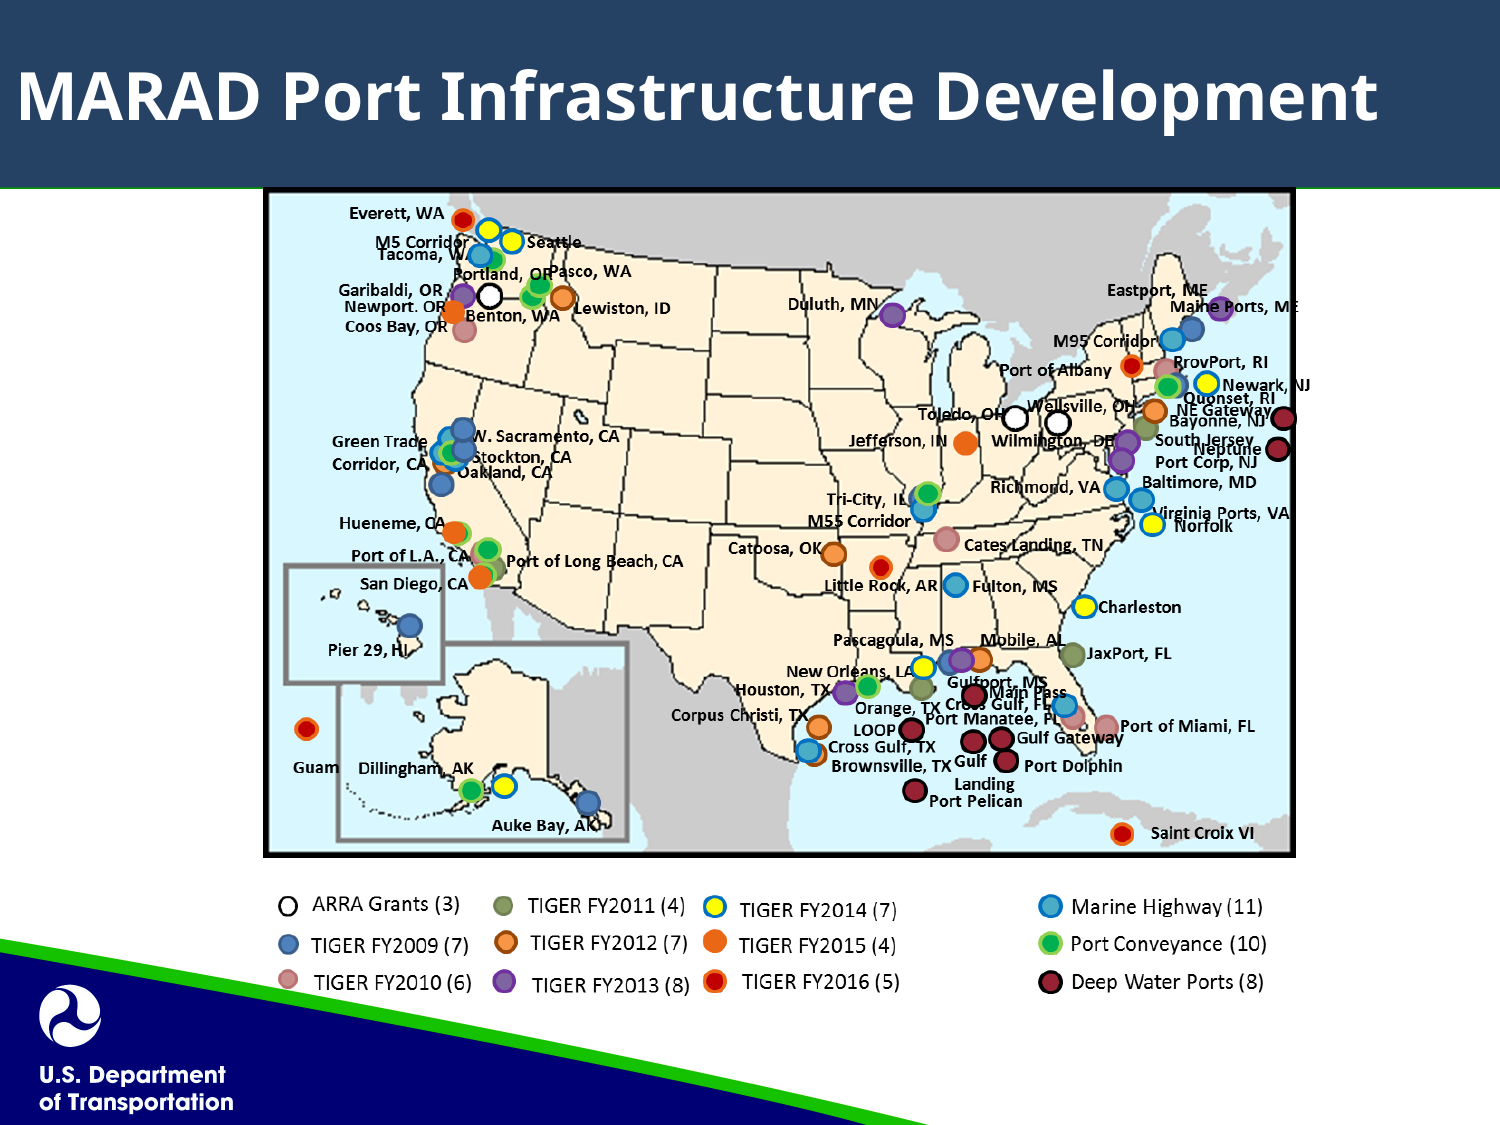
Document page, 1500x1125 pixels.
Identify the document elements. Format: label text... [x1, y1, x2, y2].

picture [0, 187, 1500, 1125]
title MARAD Port Infrastructure Development [0, 0, 1500, 188]
